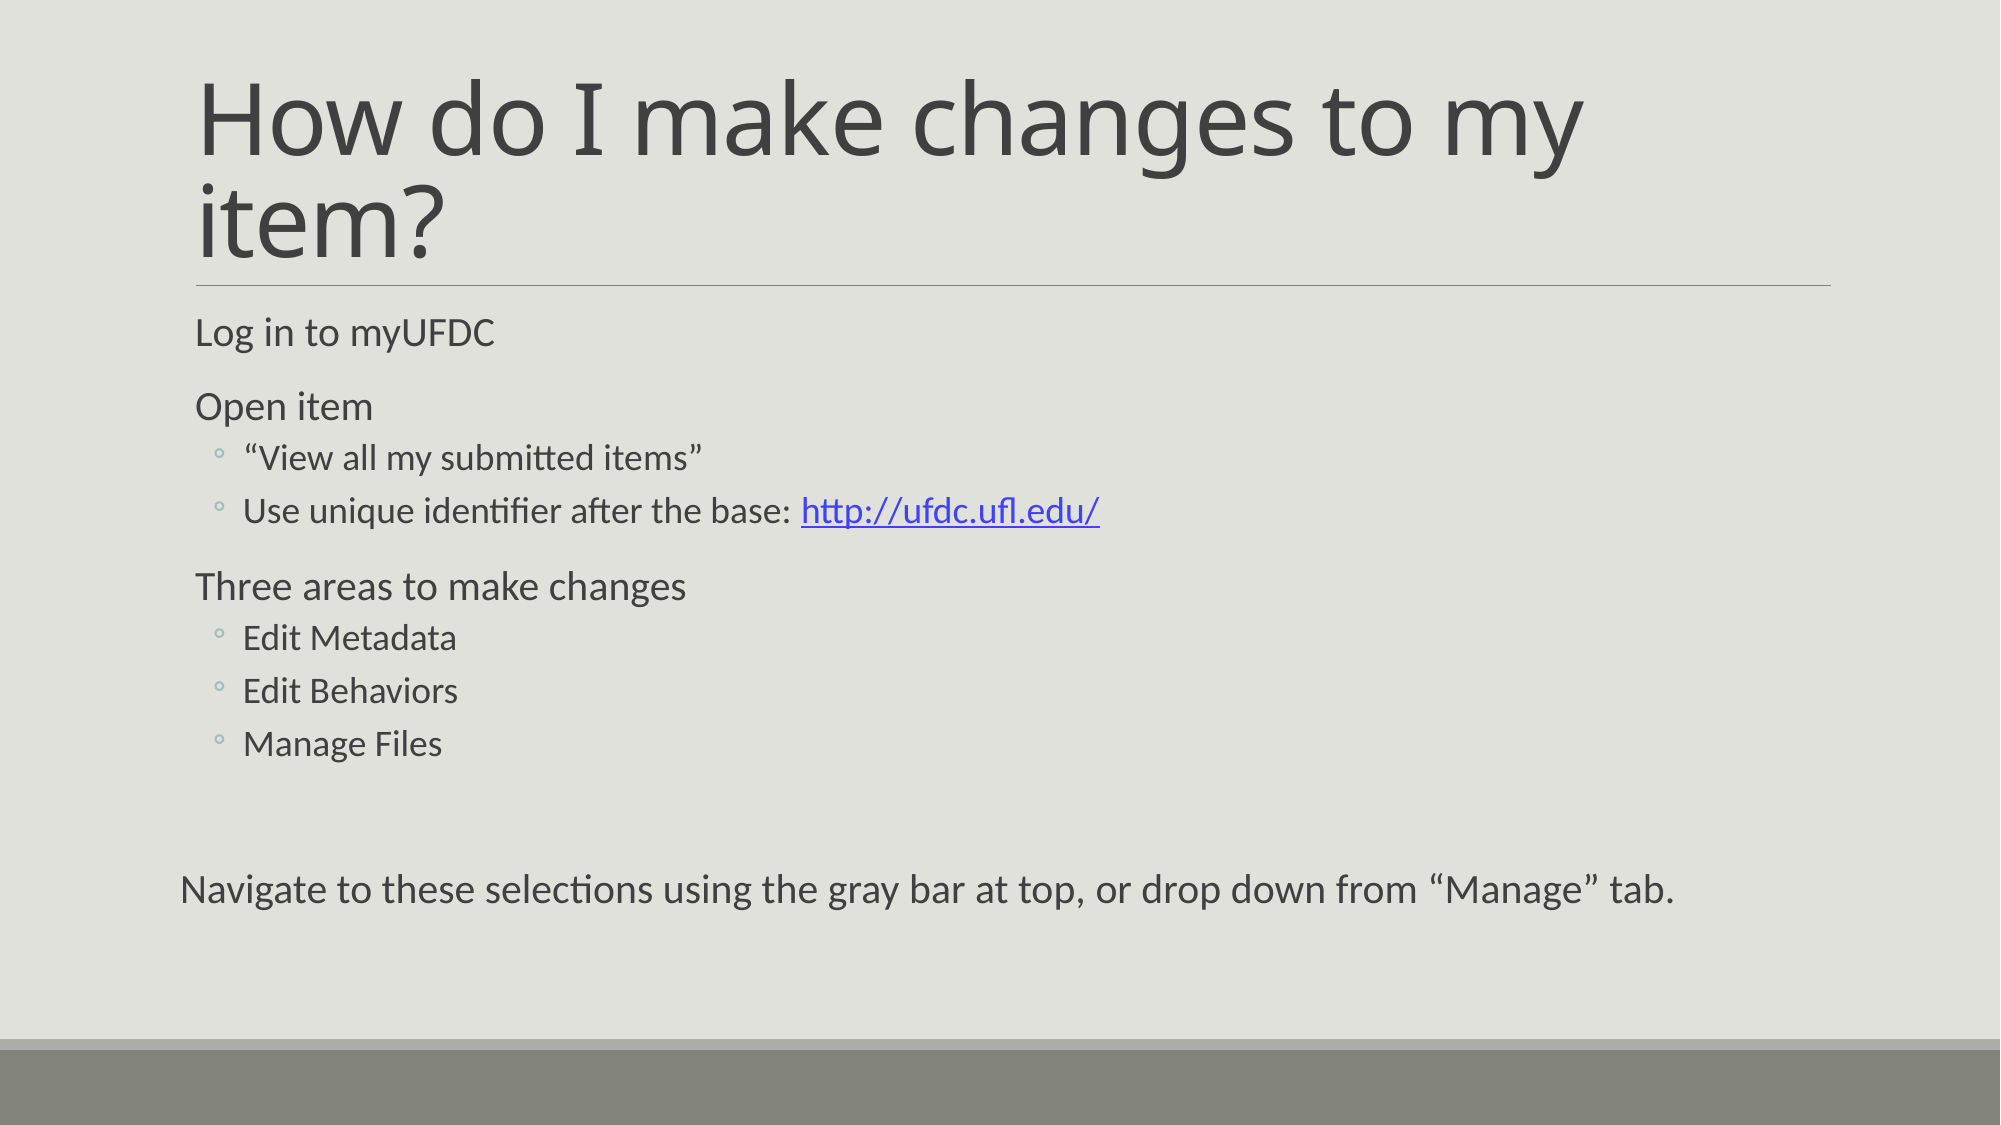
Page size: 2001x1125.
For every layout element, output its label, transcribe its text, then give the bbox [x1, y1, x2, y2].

title How do I make changes to my item? [180, 47, 1830, 285]
list Log in to myUFDC Open item “View all my submitted items” Use unique identifier after the base: http://ufdc.ufl.edu/ Three areas to make changes Edit Metadata Edit Behaviors Manage Files Navigate to these selections using the gray bar at top, or drop down from “Manage” tab. [180, 302, 1830, 963]
